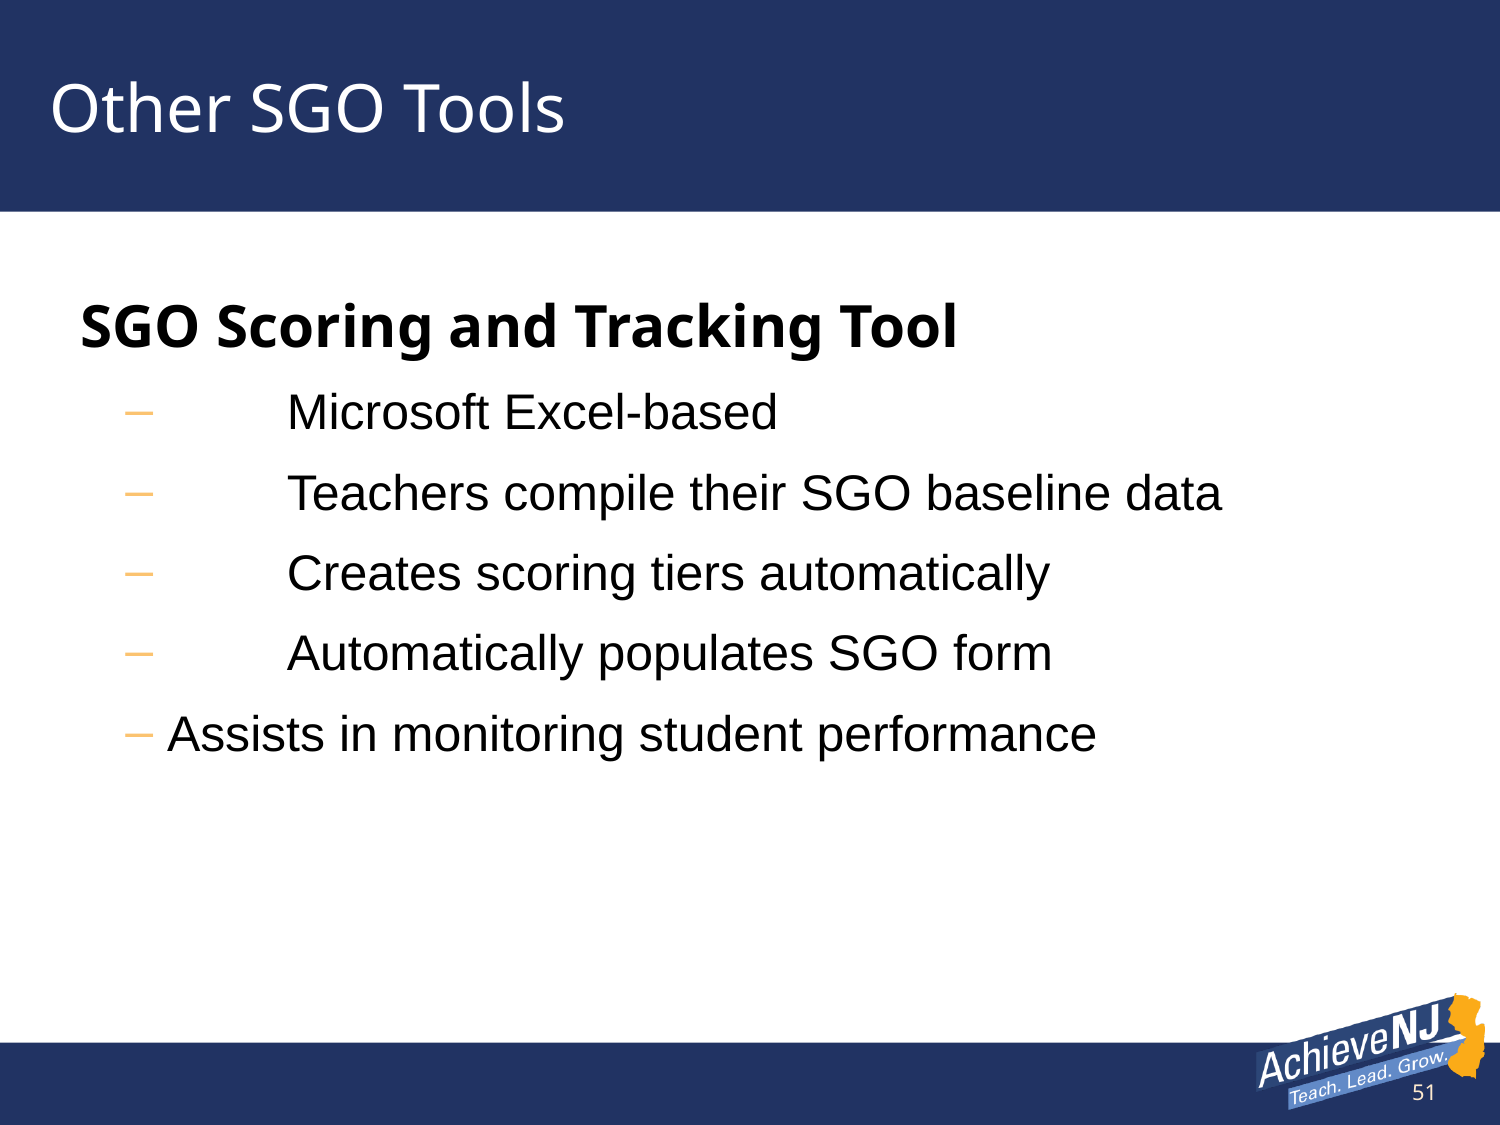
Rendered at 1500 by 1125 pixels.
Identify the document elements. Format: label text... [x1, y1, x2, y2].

picture [1247, 993, 1485, 1110]
title Other SGO Tools [0, 0, 1500, 212]
list SGO Scoring and Tracking Tool Microsoft Excel-based Teachers compile their SGO baseline data Creates scoring tiers automatically Automatically populates SGO form Assists in monitoring student performance [0, 260, 1351, 562]
